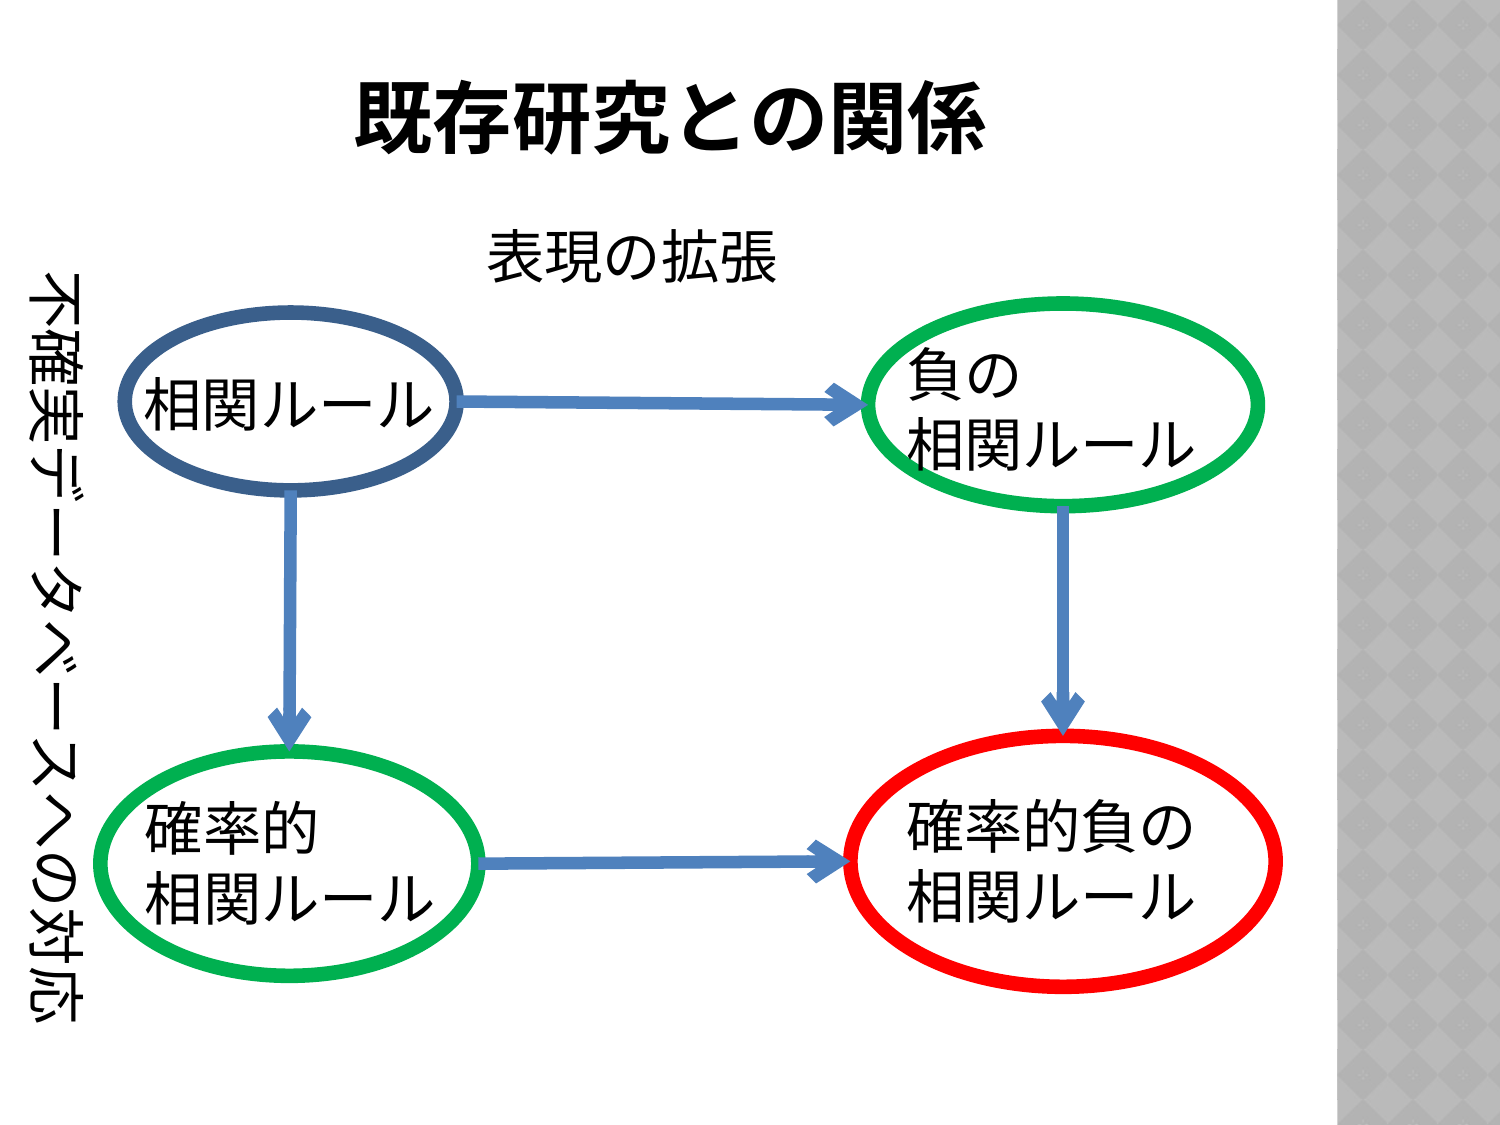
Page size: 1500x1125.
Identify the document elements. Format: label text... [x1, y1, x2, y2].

text_box 不確実データベースへの対応 [0, 255, 101, 1053]
text_box [924, 300, 1202, 330]
text_box [1246, 364, 1262, 446]
text_box 確率的 相関ルール [130, 784, 479, 940]
text_box [139, 309, 443, 360]
text_box 確率的負の 相関ルール [891, 783, 1280, 938]
text_box [101, 798, 130, 929]
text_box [456, 401, 869, 406]
text_box [149, 748, 429, 784]
text_box [865, 352, 891, 457]
text_box 表現の拡張 [366, 212, 898, 298]
text_box [144, 940, 434, 980]
text_box [937, 486, 1189, 510]
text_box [288, 489, 292, 752]
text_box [477, 860, 851, 865]
text_box 相関ルール [105, 360, 474, 445]
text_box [1057, 732, 1069, 743]
text_box [847, 732, 1237, 991]
title 既存研究との関係 [76, 54, 1265, 163]
text_box 負の 相関ルール [891, 330, 1246, 486]
text_box [141, 445, 441, 494]
